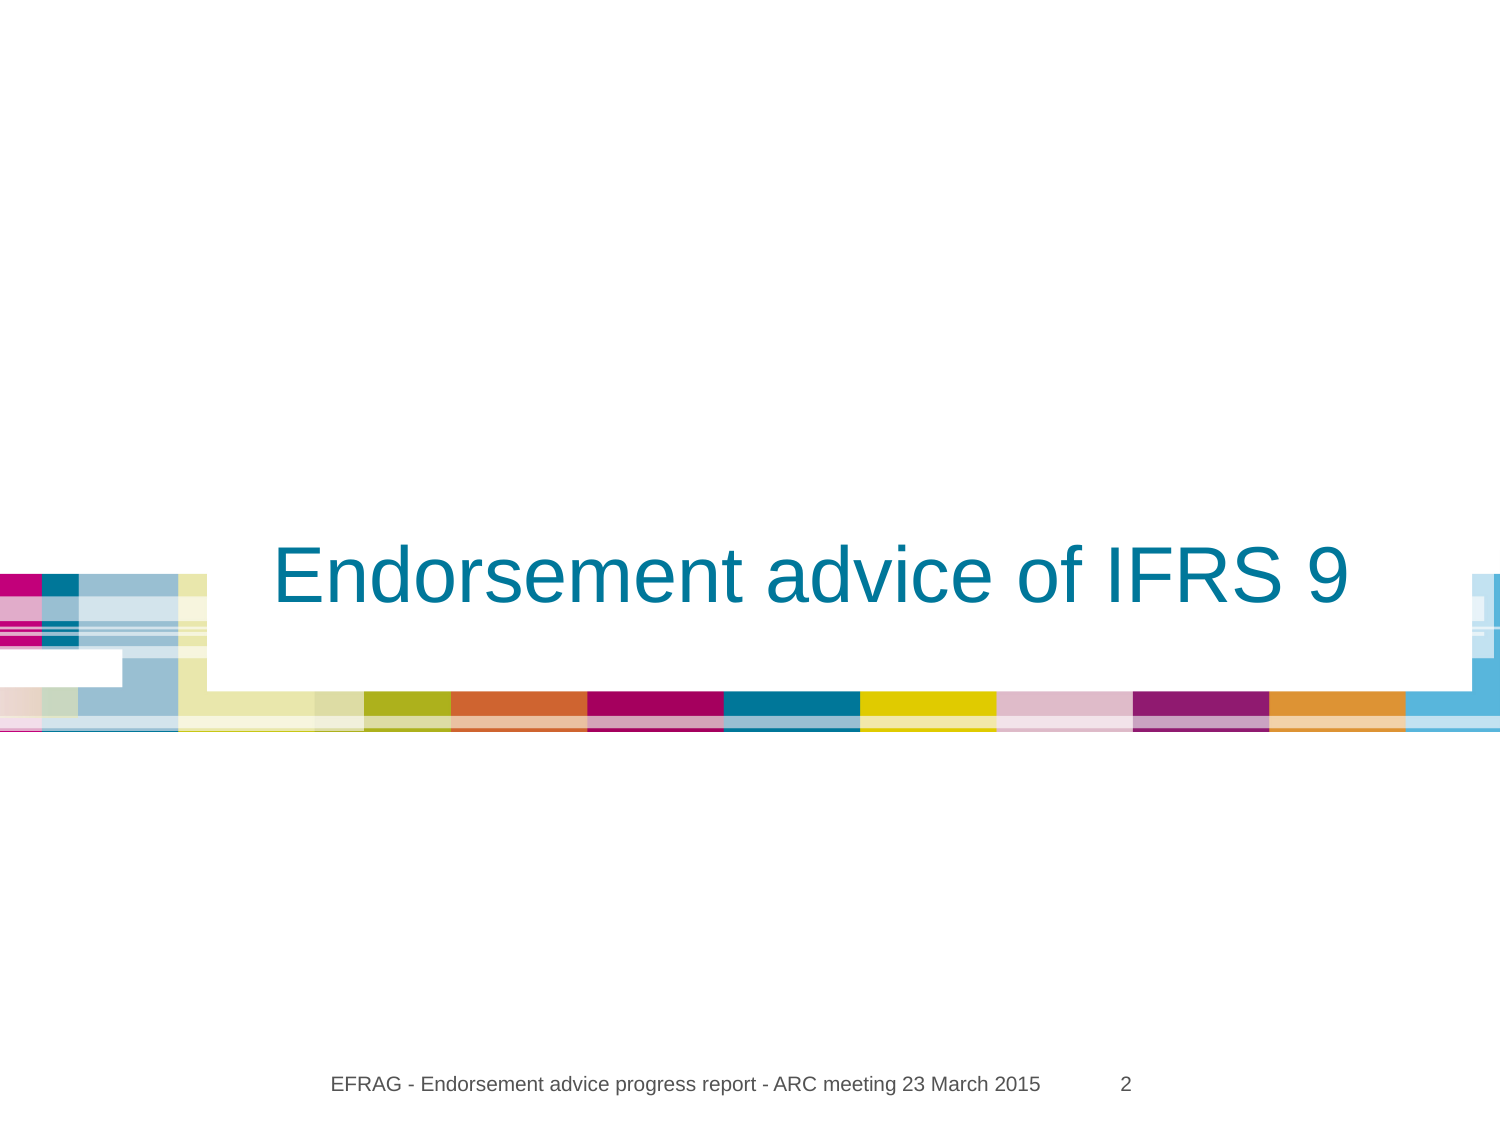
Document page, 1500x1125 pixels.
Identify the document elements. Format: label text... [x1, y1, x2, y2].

slide_number 2 [1078, 1042, 1147, 1103]
picture [0, 550, 1500, 732]
subtitle Endorsement advice of IFRS 9 [257, 515, 1424, 723]
footer EFRAG - Endorsement advice progress report - ARC meeting 23 March 2015 [292, 1042, 1078, 1103]
